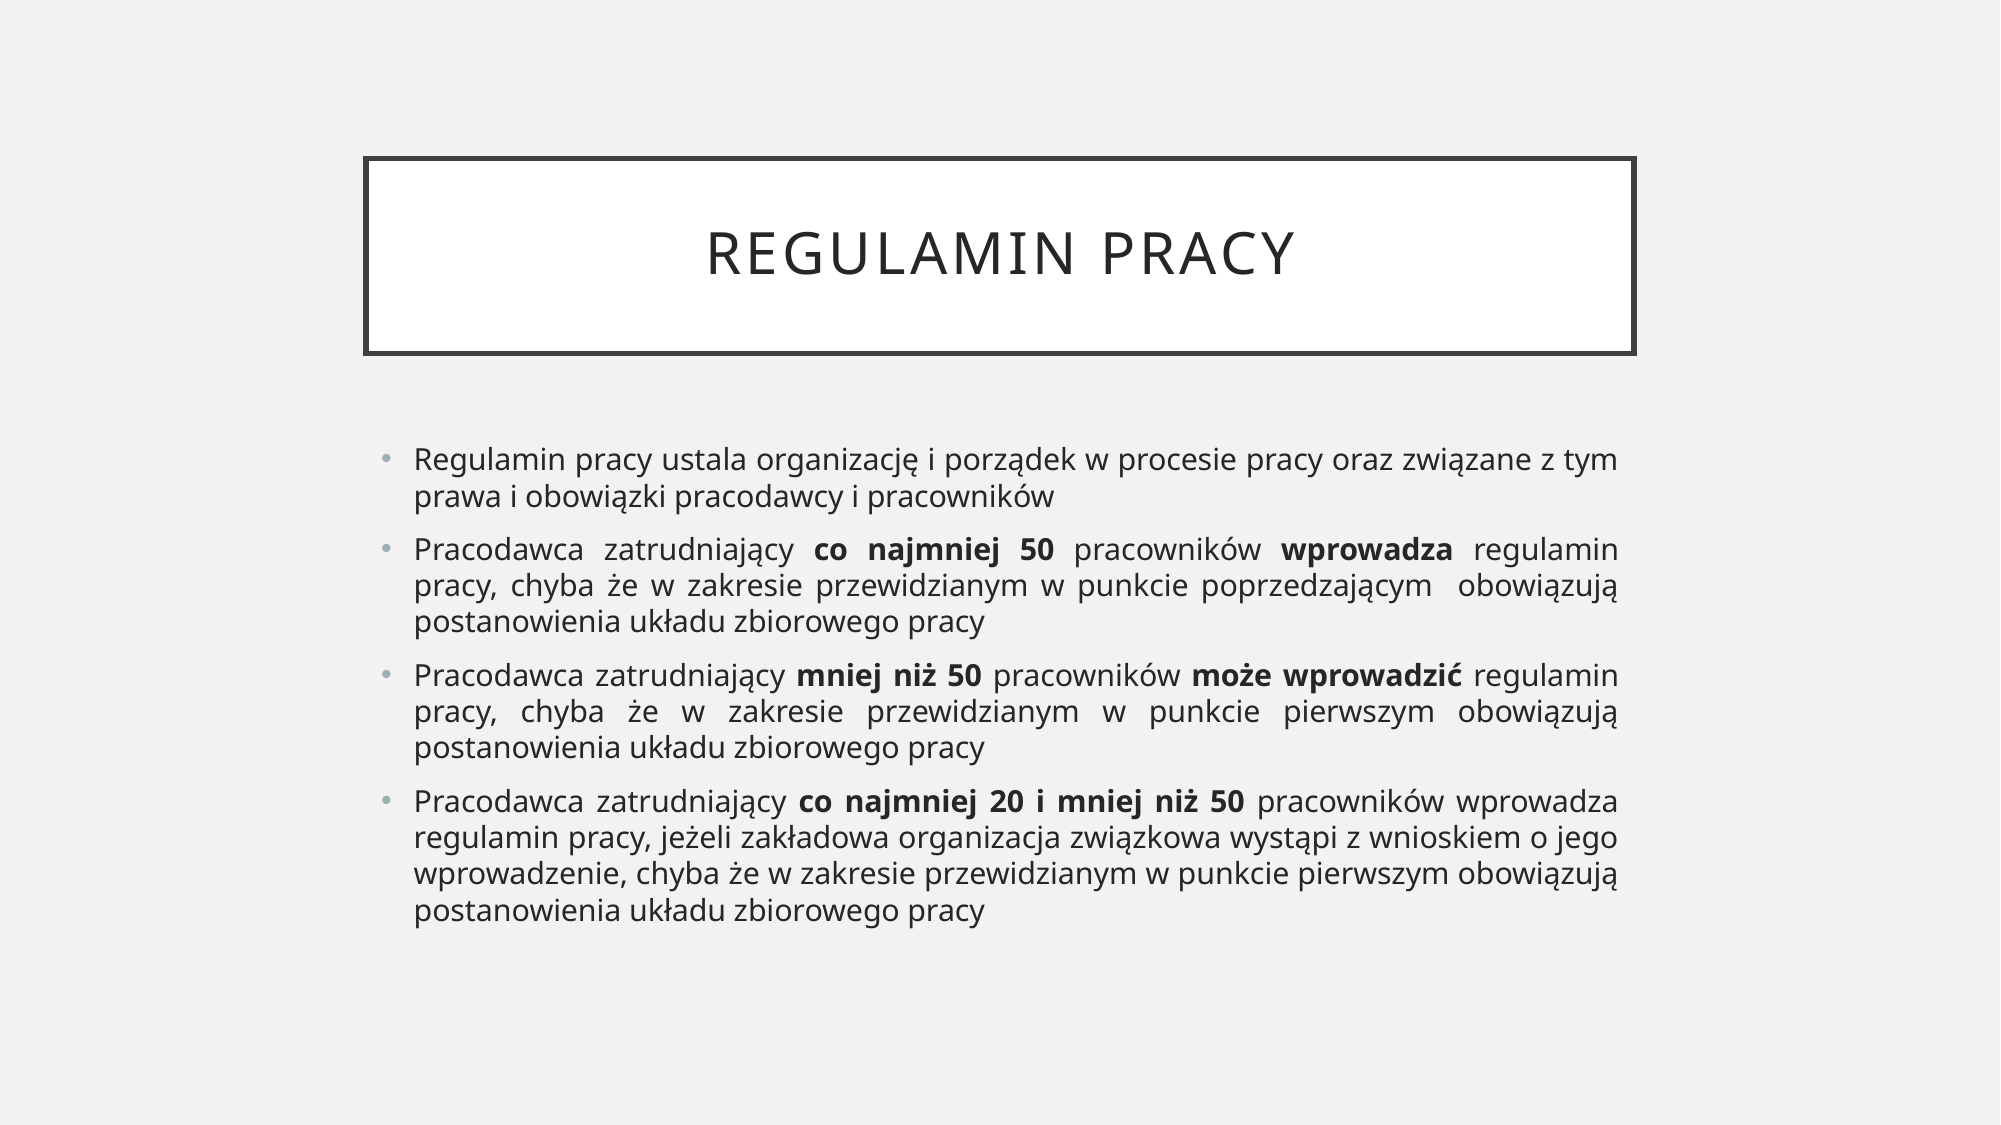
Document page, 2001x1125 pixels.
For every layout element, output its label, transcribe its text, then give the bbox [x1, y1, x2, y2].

list Regulamin pracy ustala organizację i porządek w procesie pracy oraz związane z tym prawa i obowiązki pracodawcy i pracowników Pracodawca zatrudniający co najmniej 50 pracowników wprowadza regulamin pracy, chyba że w zakresie przewidzianym w punkcie poprzedzającym obowiązują postanowienia układu zbiorowego pracy Pracodawca zatrudniający mniej niż 50 pracowników może wprowadzić regulamin pracy, chyba że w zakresie przewidzianym w punkcie pierwszym obowiązują postanowienia układu zbiorowego pracy Pracodawca zatrudniający co najmniej 20 i mniej niż 50 pracowników wprowadza regulamin pracy, jeżeli zakładowa organizacja związkowa wystąpi z wnioskiem o jego wprowadzenie, chyba że w zakresie przewidzianym w punkcie pierwszym obowiązują postanowienia układu zbiorowego pracy [366, 432, 1634, 942]
title Regulamin pracy [363, 156, 1637, 356]
